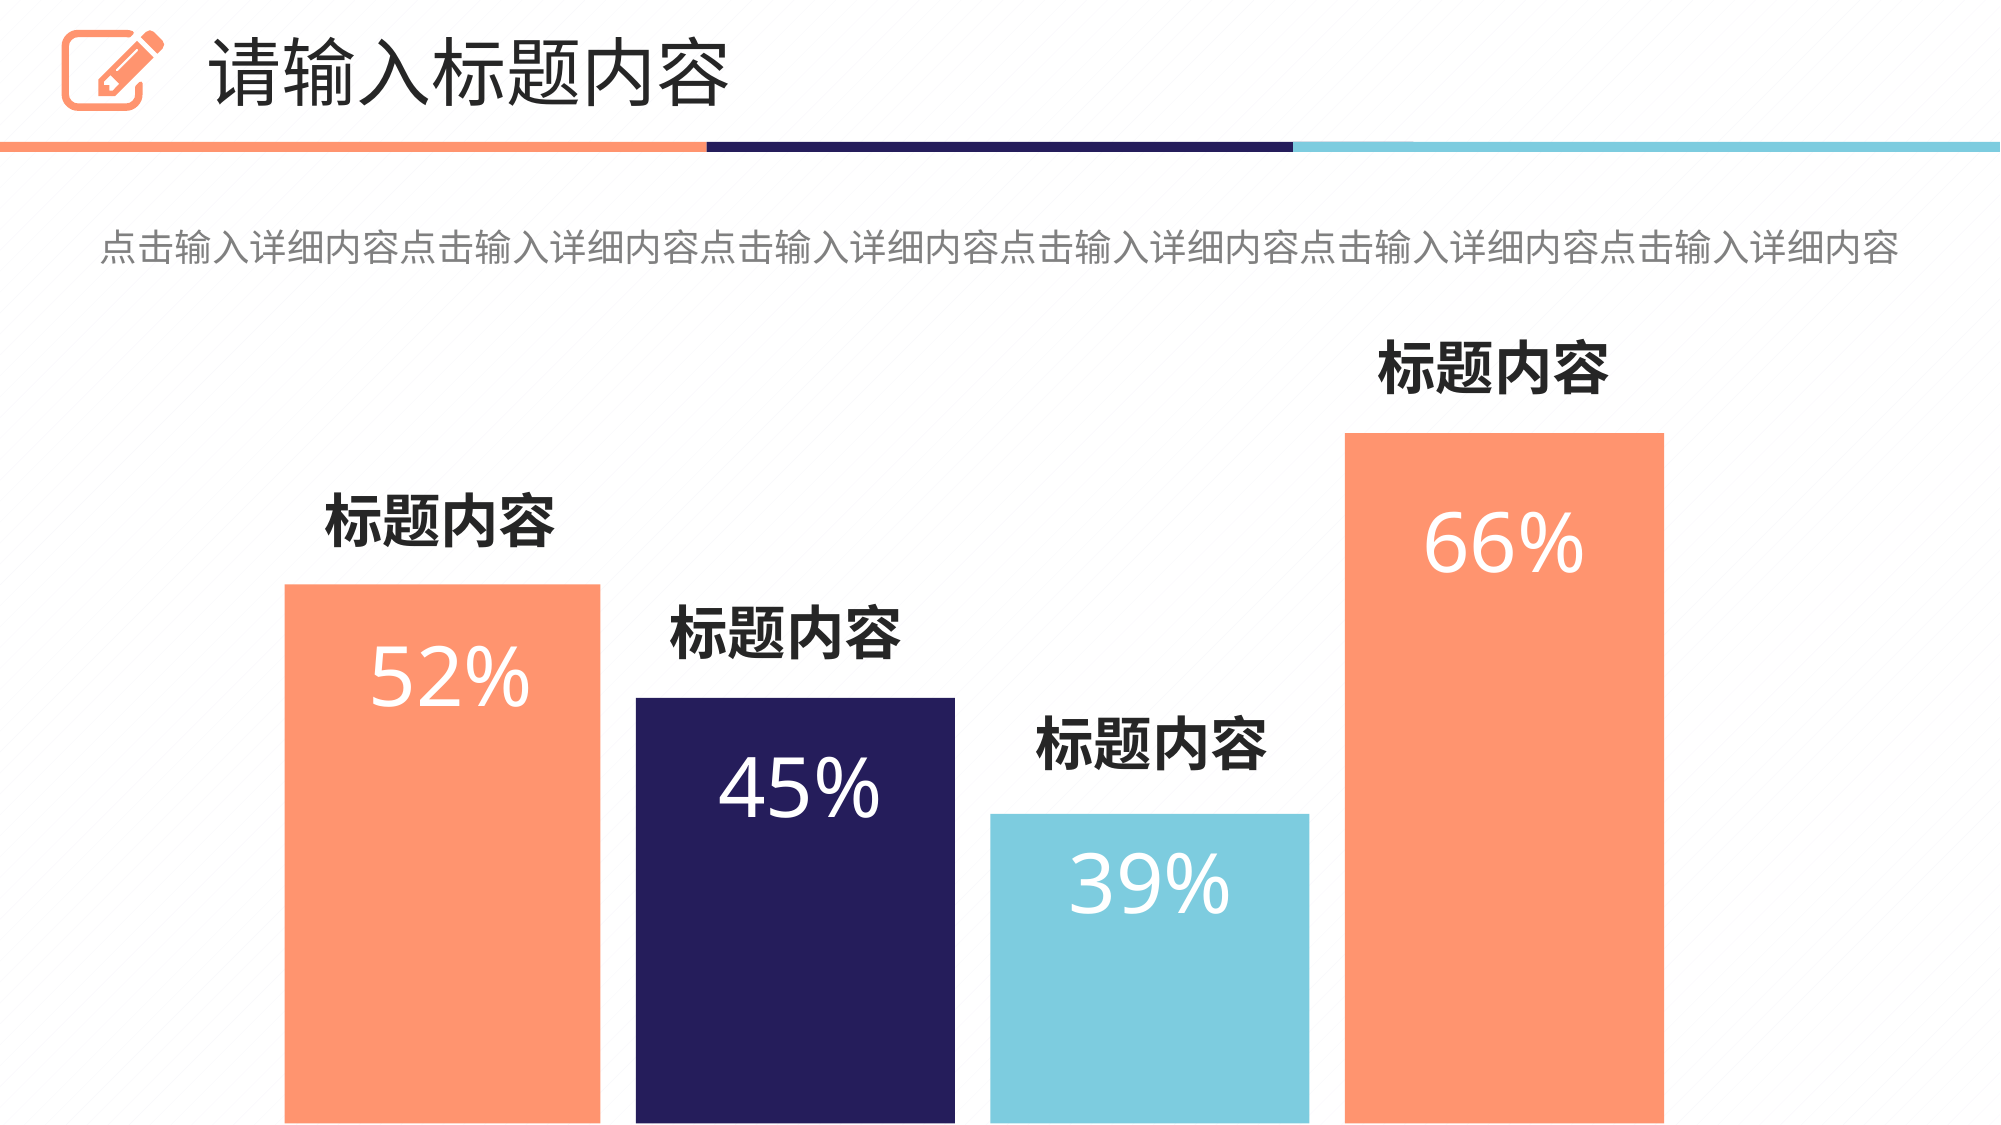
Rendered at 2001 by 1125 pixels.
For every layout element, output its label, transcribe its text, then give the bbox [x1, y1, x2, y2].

text_box 66% [1407, 481, 1602, 597]
text_box [1344, 433, 1665, 1124]
text_box [990, 813, 1310, 1124]
text_box 标题内容 [1021, 699, 1305, 785]
text_box 标题内容 [654, 588, 939, 674]
text_box 标题内容 [1362, 323, 1647, 409]
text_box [0, 17, 2000, 153]
text_box 39% [1054, 822, 1249, 938]
text_box 45% [703, 726, 898, 842]
text_box 点击输入详细内容点击输入详细内容点击输入详细内容点击输入详细内容点击输入详细内容点击输入详细内容 [60, 217, 1940, 277]
text_box 标题内容 [309, 477, 594, 562]
text_box [635, 697, 955, 1124]
text_box 52% [354, 616, 549, 731]
text_box [284, 584, 601, 1124]
